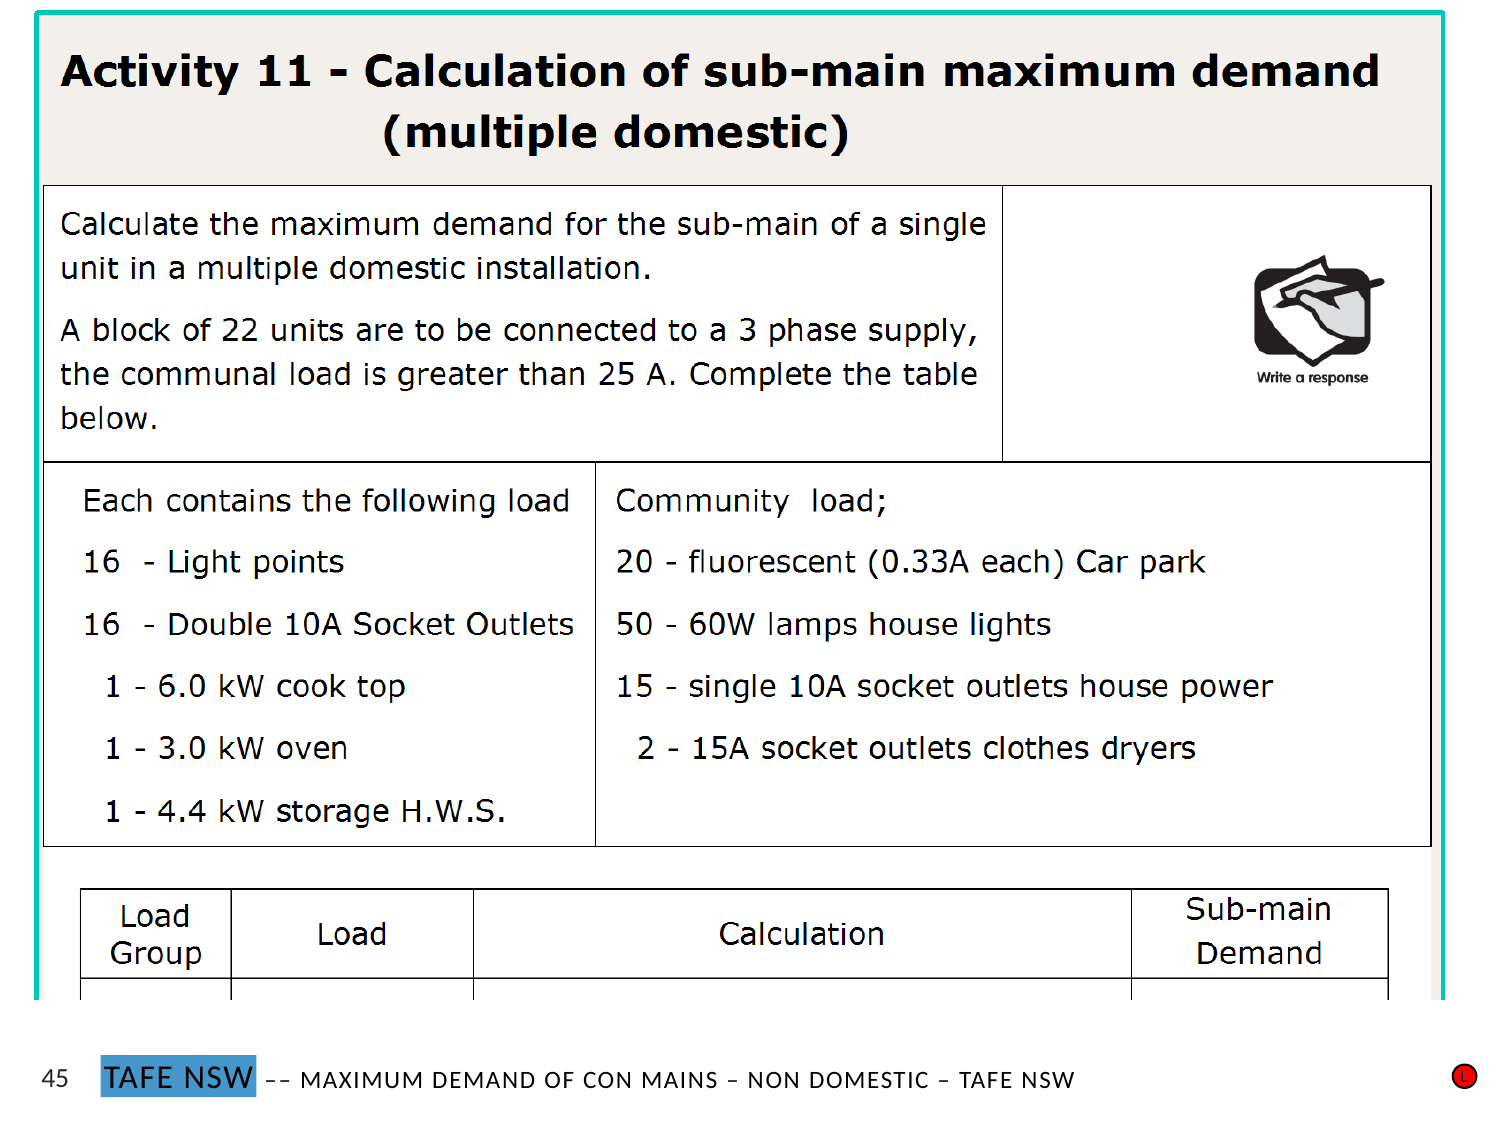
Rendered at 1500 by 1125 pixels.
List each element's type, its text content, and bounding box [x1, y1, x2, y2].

slide_number 45 [41, 1058, 116, 1094]
text_box L [1452, 1064, 1477, 1088]
picture [17, 0, 1465, 1000]
